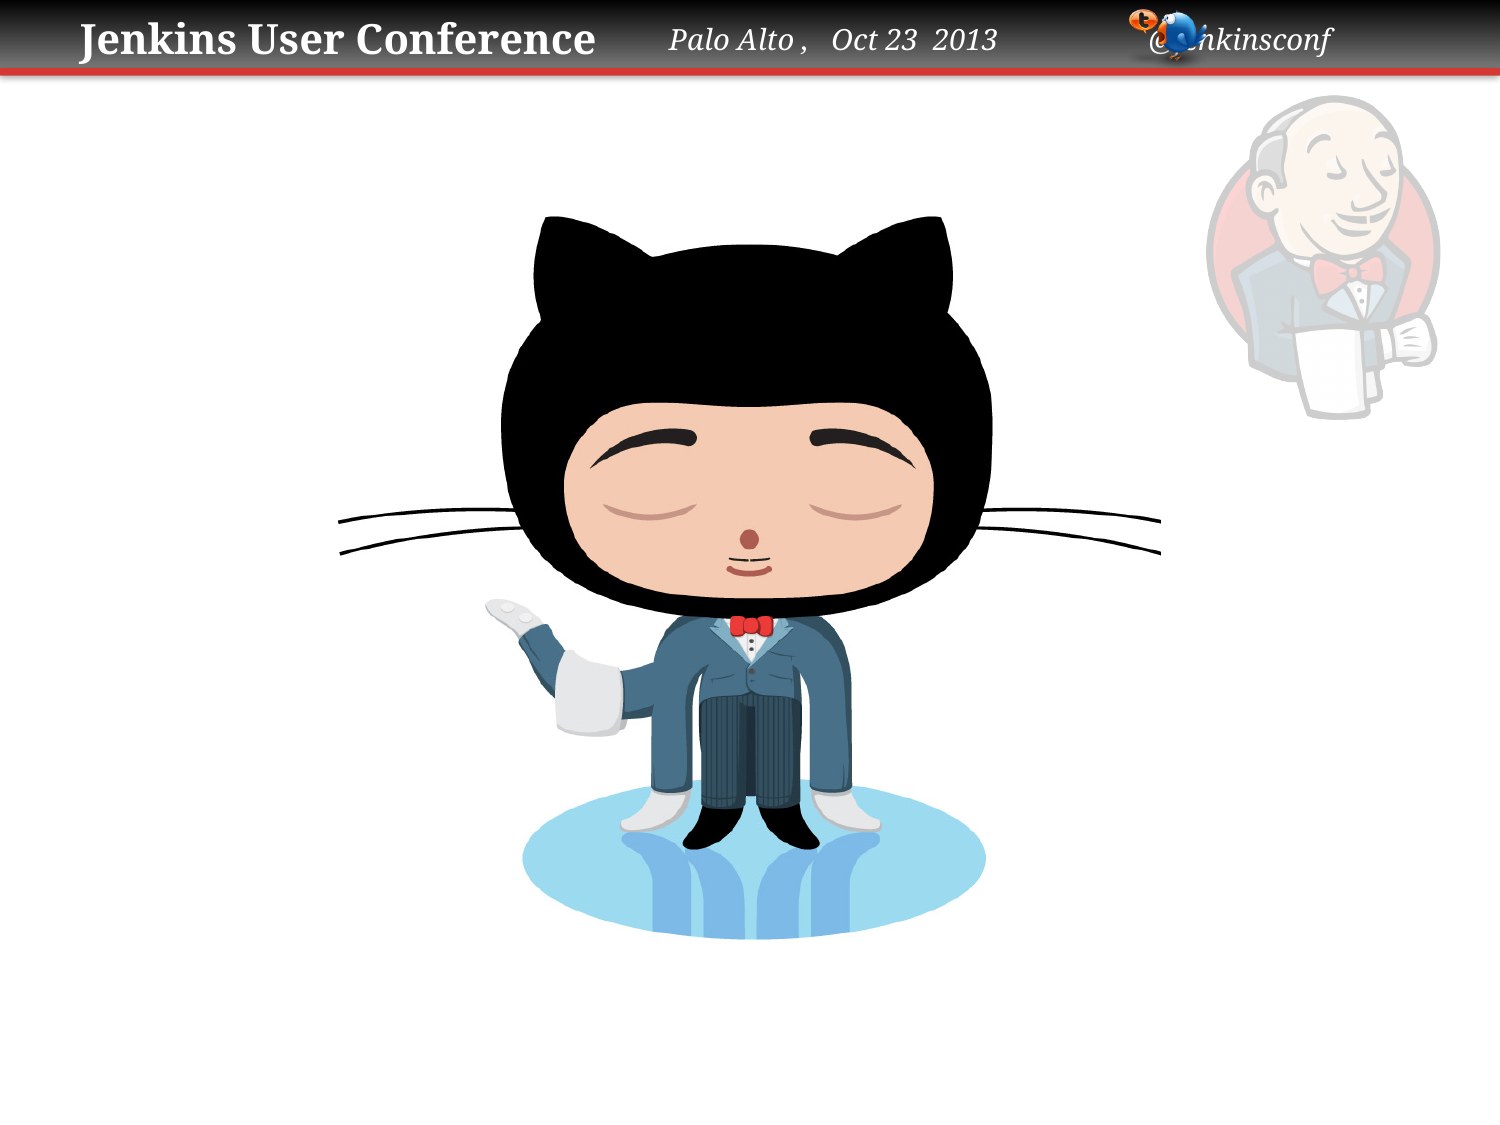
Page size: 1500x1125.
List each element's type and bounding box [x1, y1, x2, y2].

picture [338, 166, 1162, 990]
picture [1128, 0, 1207, 73]
